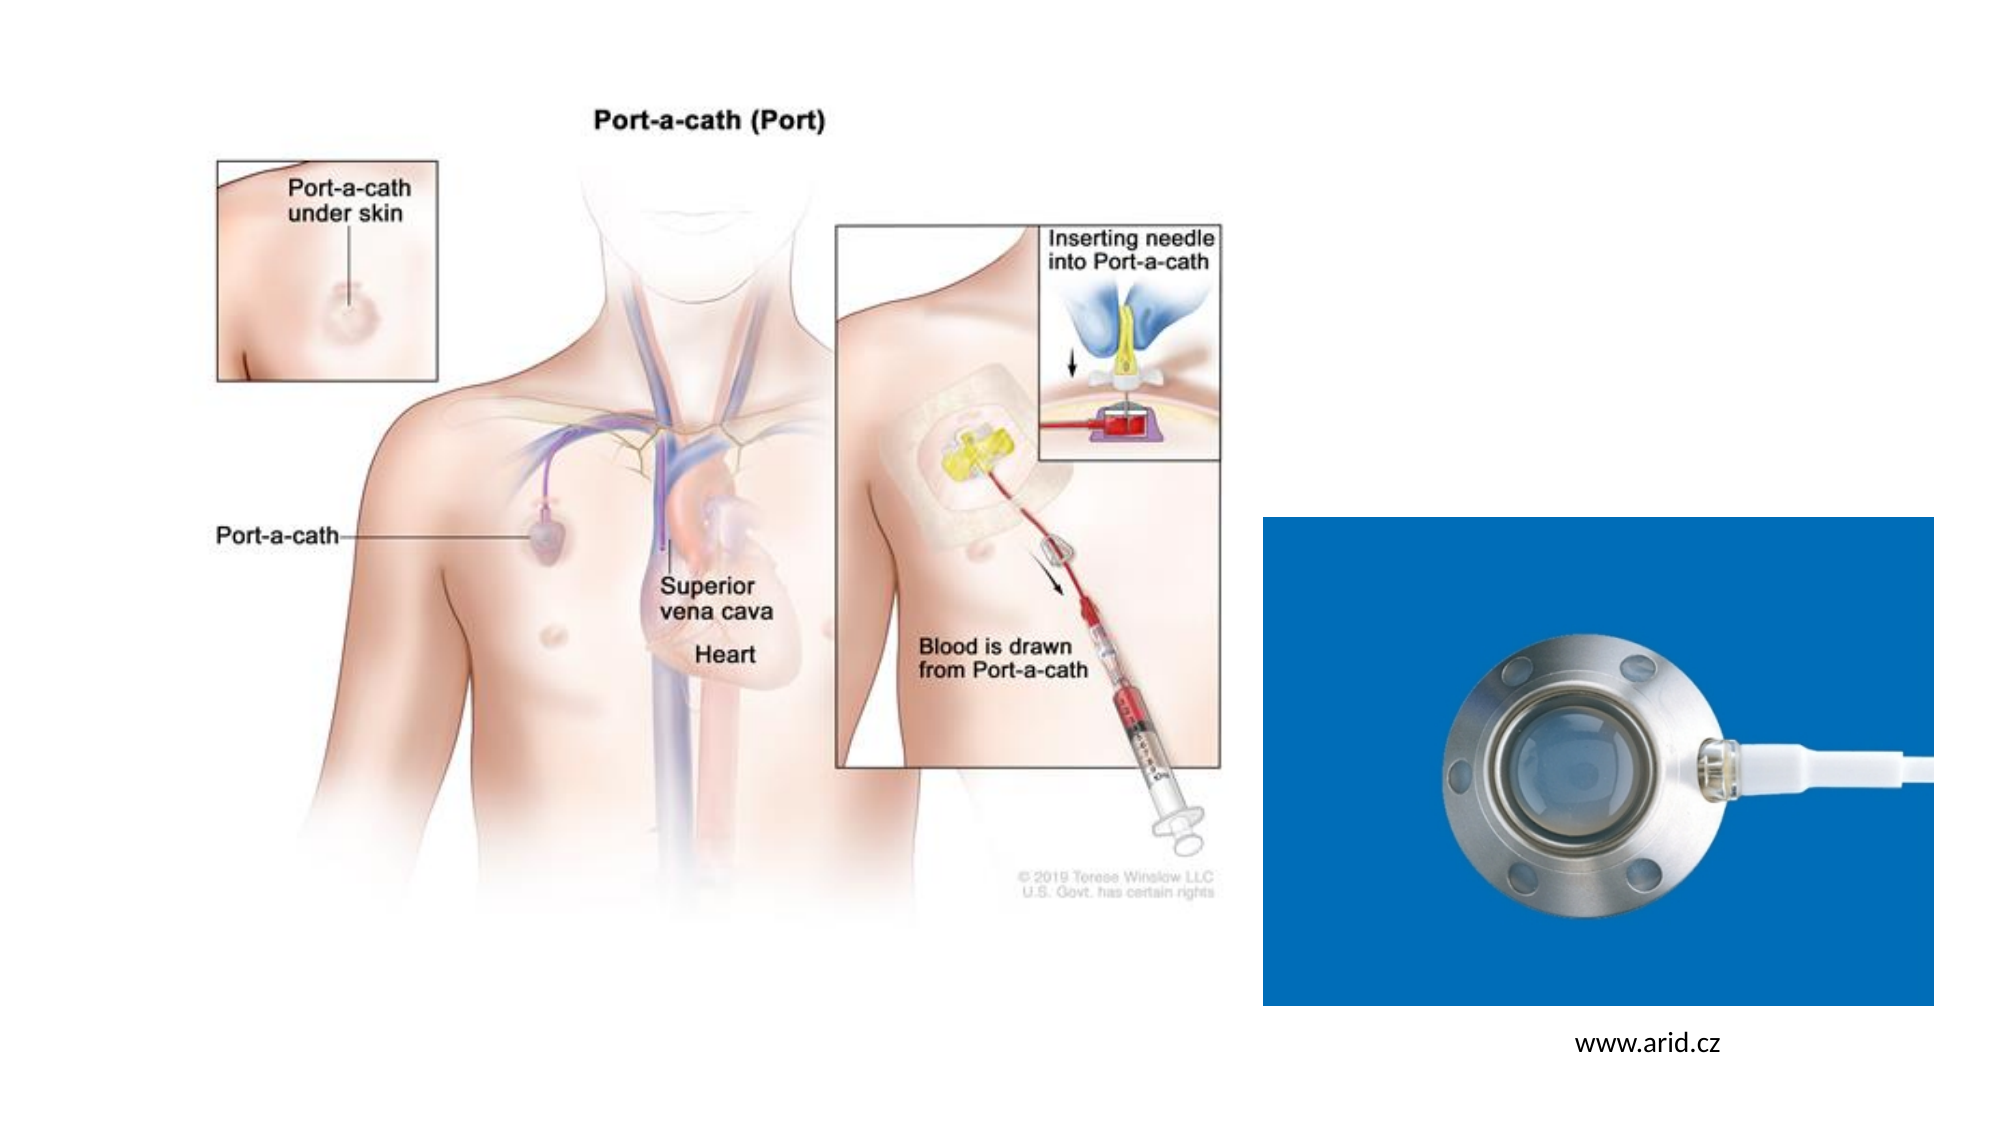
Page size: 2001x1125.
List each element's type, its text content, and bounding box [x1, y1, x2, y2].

picture [1263, 517, 1934, 1006]
picture [163, 77, 1229, 930]
text_box www.arid.cz [1559, 1015, 1896, 1066]
